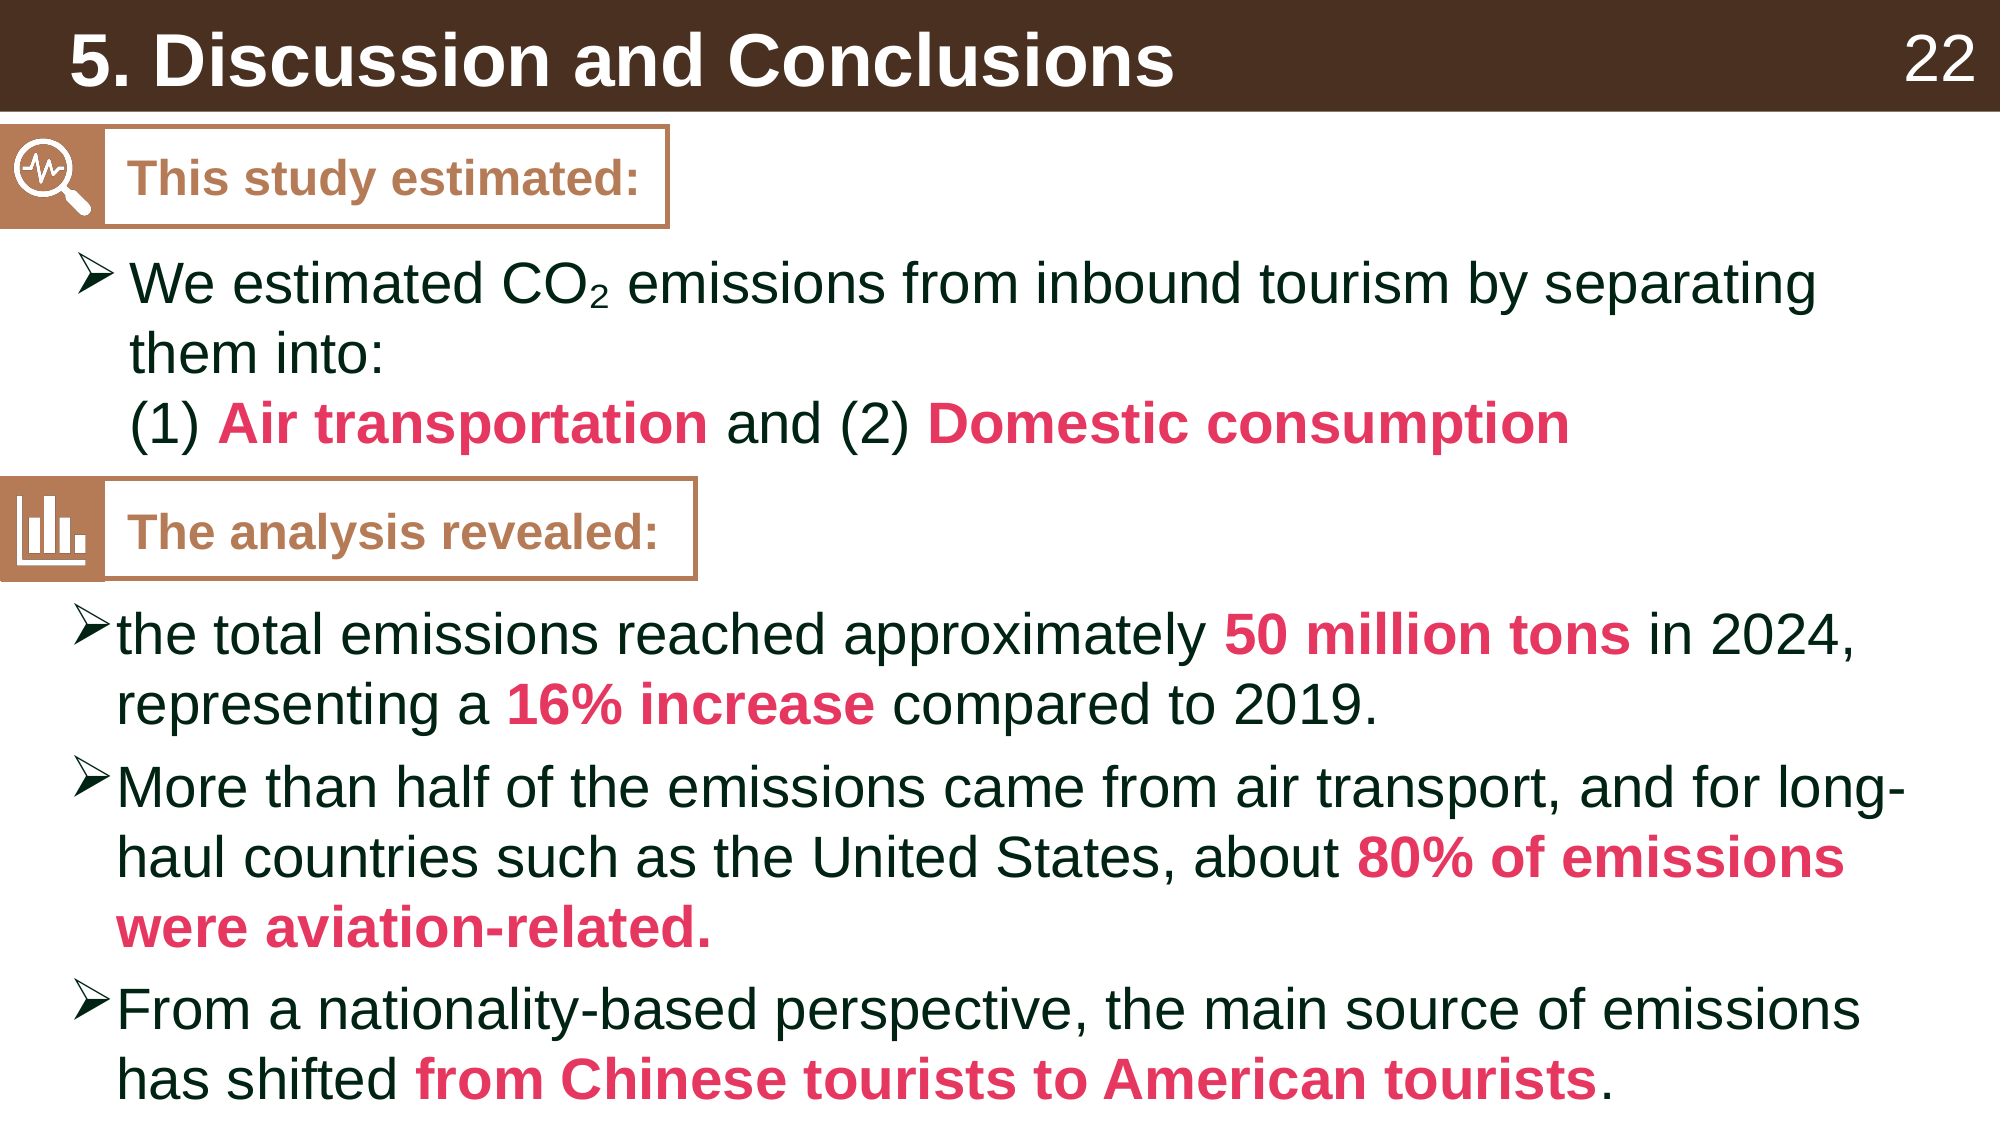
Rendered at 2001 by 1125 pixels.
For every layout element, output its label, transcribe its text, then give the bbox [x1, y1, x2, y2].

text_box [1, 125, 668, 228]
text_box 22 [1888, 7, 2000, 103]
title We estimated CO₂ emissions from inbound tourism by separating them into: (1) Air transportation and (2) Domestic consumption [58, 241, 1942, 459]
text_box 5. Discussion and Conclusions [54, 0, 2000, 172]
text_box the total emissions reached approximately 50 million tons in 2024, representing a 16% increase compared to 2019. More than half of the emissions came from air transport, and for long-haul countries such as the United States, about 80% of emissions were aviation-related. From a nationality-based perspective, the main source of emissions has shifted from Chinese tourists to American tourists. [54, 589, 1939, 1119]
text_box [1, 477, 697, 582]
